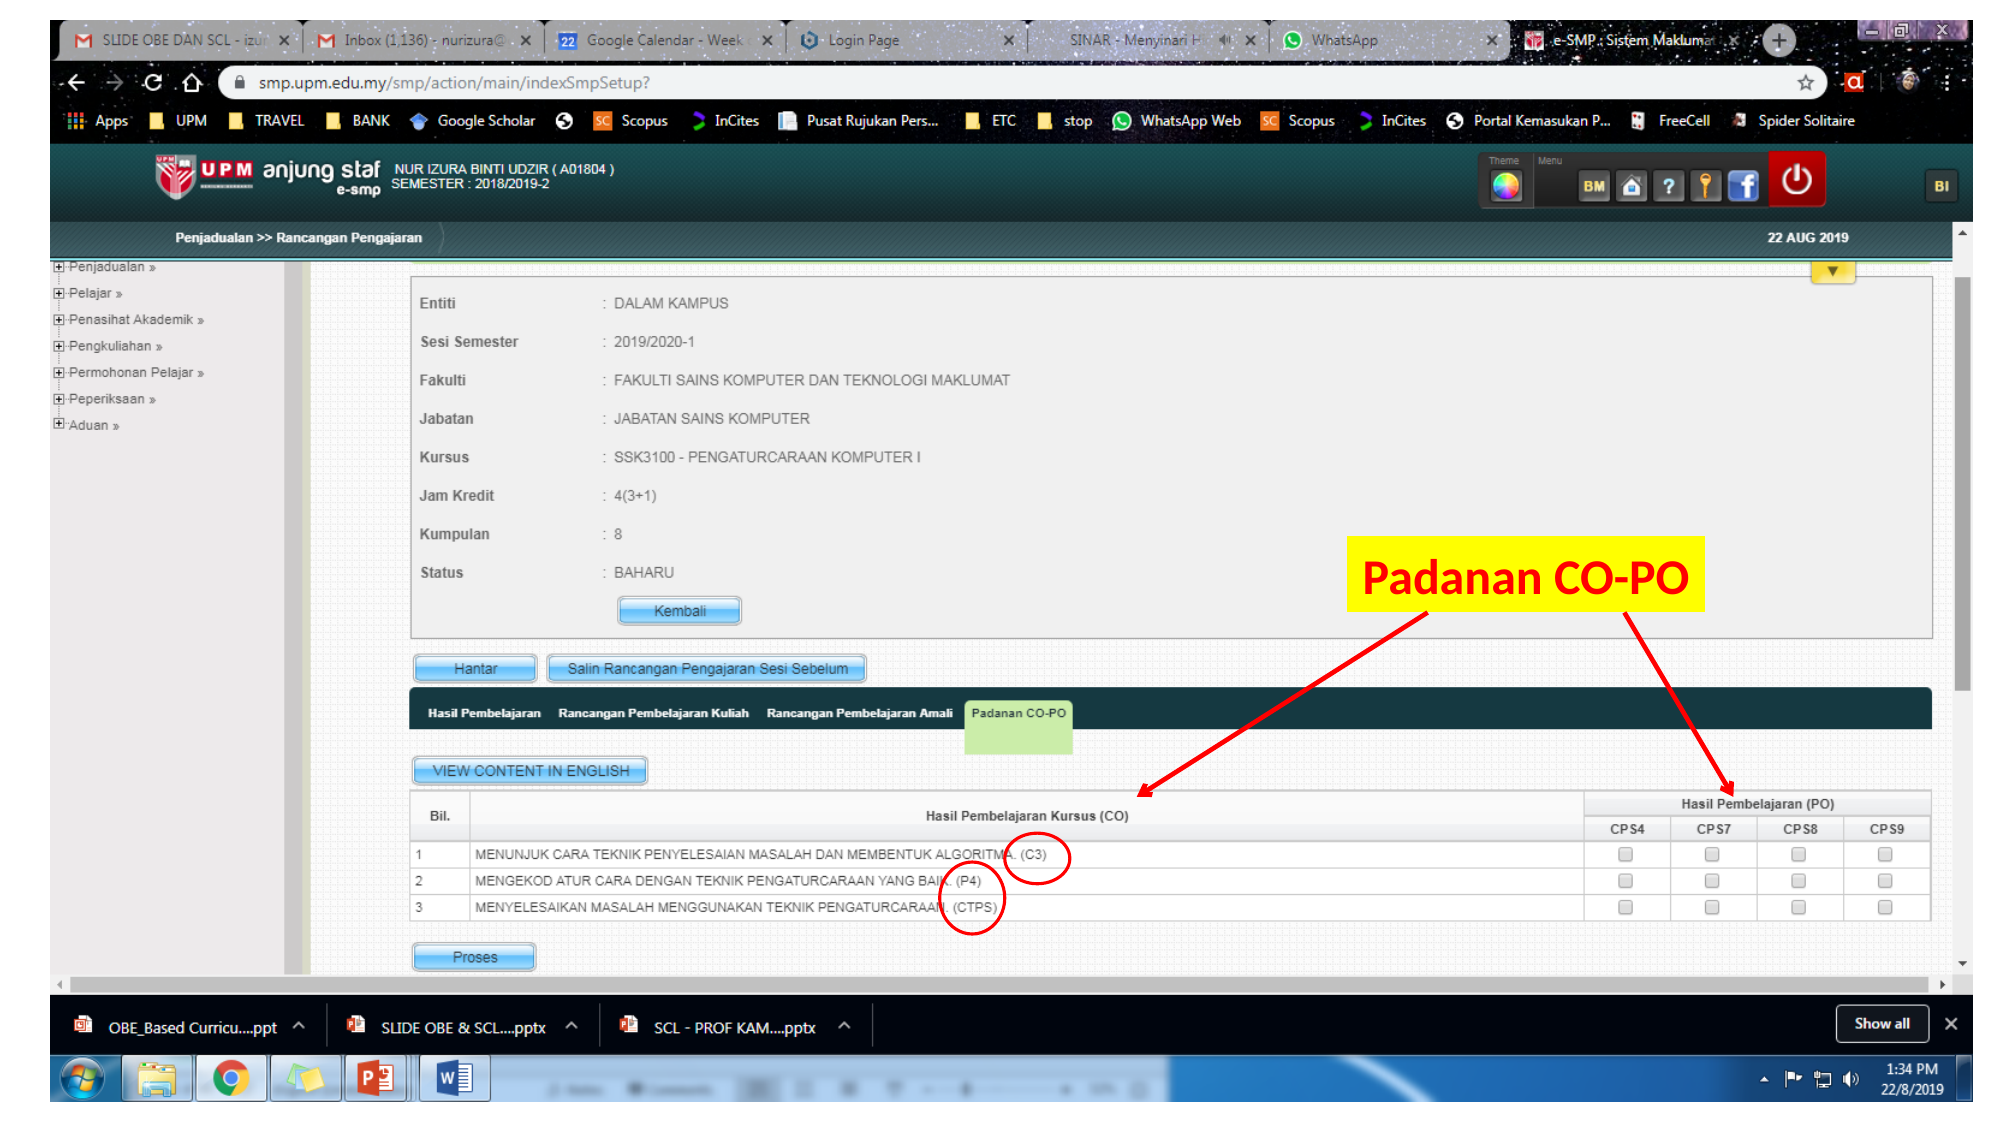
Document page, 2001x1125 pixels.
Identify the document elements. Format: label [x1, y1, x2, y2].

text_box [1136, 612, 1428, 797]
text_box [1624, 612, 1734, 797]
picture [49, 20, 1973, 1102]
